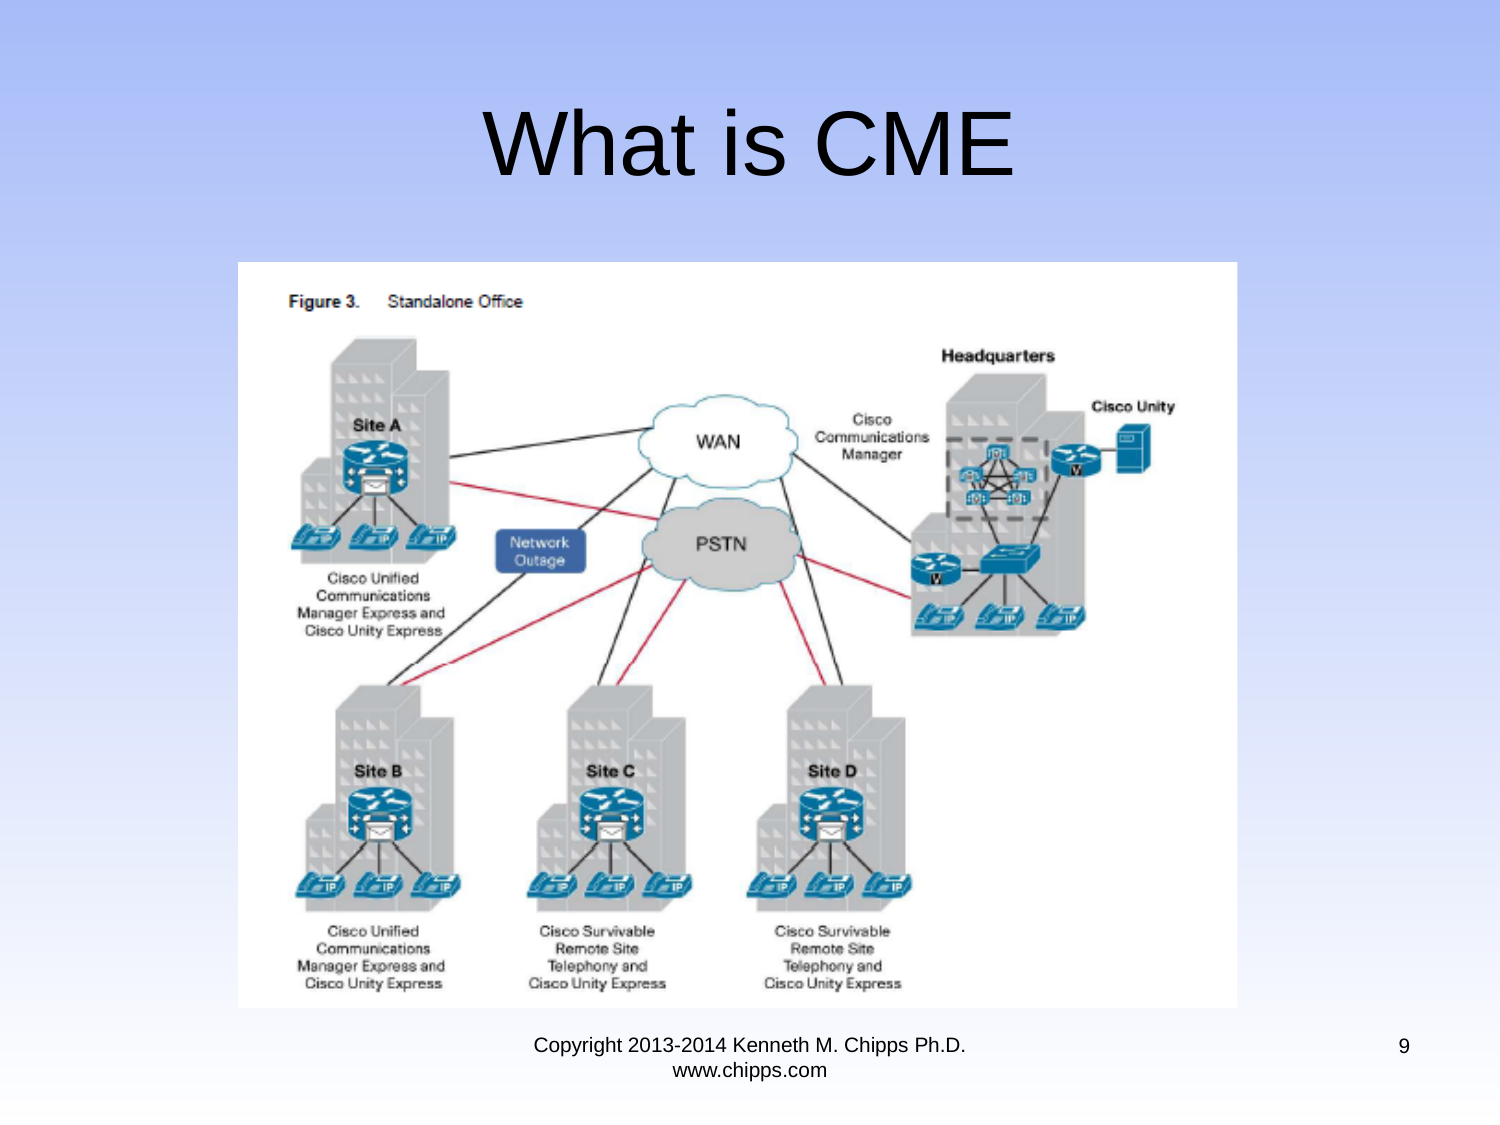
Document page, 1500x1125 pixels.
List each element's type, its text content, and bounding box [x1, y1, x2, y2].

title What is CME [75, 45, 1425, 233]
picture [237, 262, 1238, 1008]
slide_number 9 [1074, 1024, 1426, 1104]
footer Copyright 2013-2014 Kenneth M. Chipps Ph.D. www.chipps.com [449, 1024, 1051, 1103]
